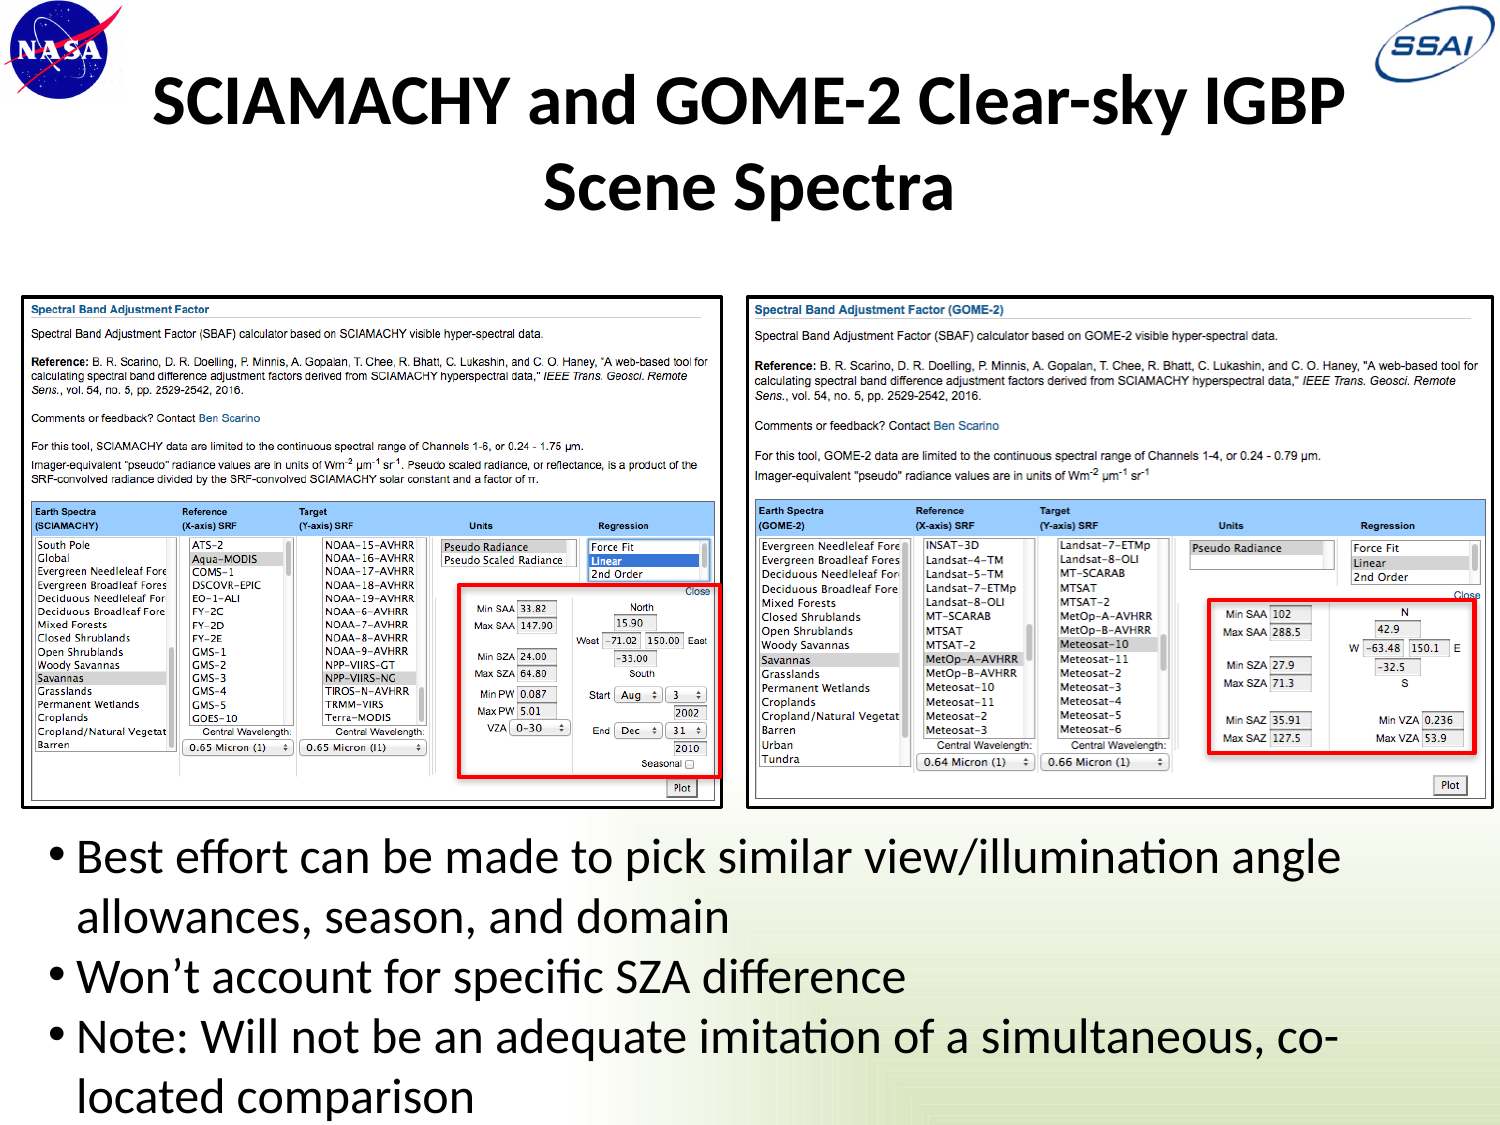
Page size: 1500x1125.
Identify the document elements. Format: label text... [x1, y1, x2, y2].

title SCIAMACHY and GOME-2 Clear-sky IGBP Scene Spectra [75, 45, 1425, 233]
picture [23, 298, 720, 807]
picture [0, 0, 124, 101]
picture [1368, 0, 1500, 89]
text_box Best effort can be made to pick similar view/illumination angle allowances, season, and domain Won’t account for specific SZA difference Note: Will not be an adequate imitation of a simultaneous, co-located comparison [33, 815, 1467, 1117]
picture [748, 298, 1492, 807]
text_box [458, 584, 1475, 778]
